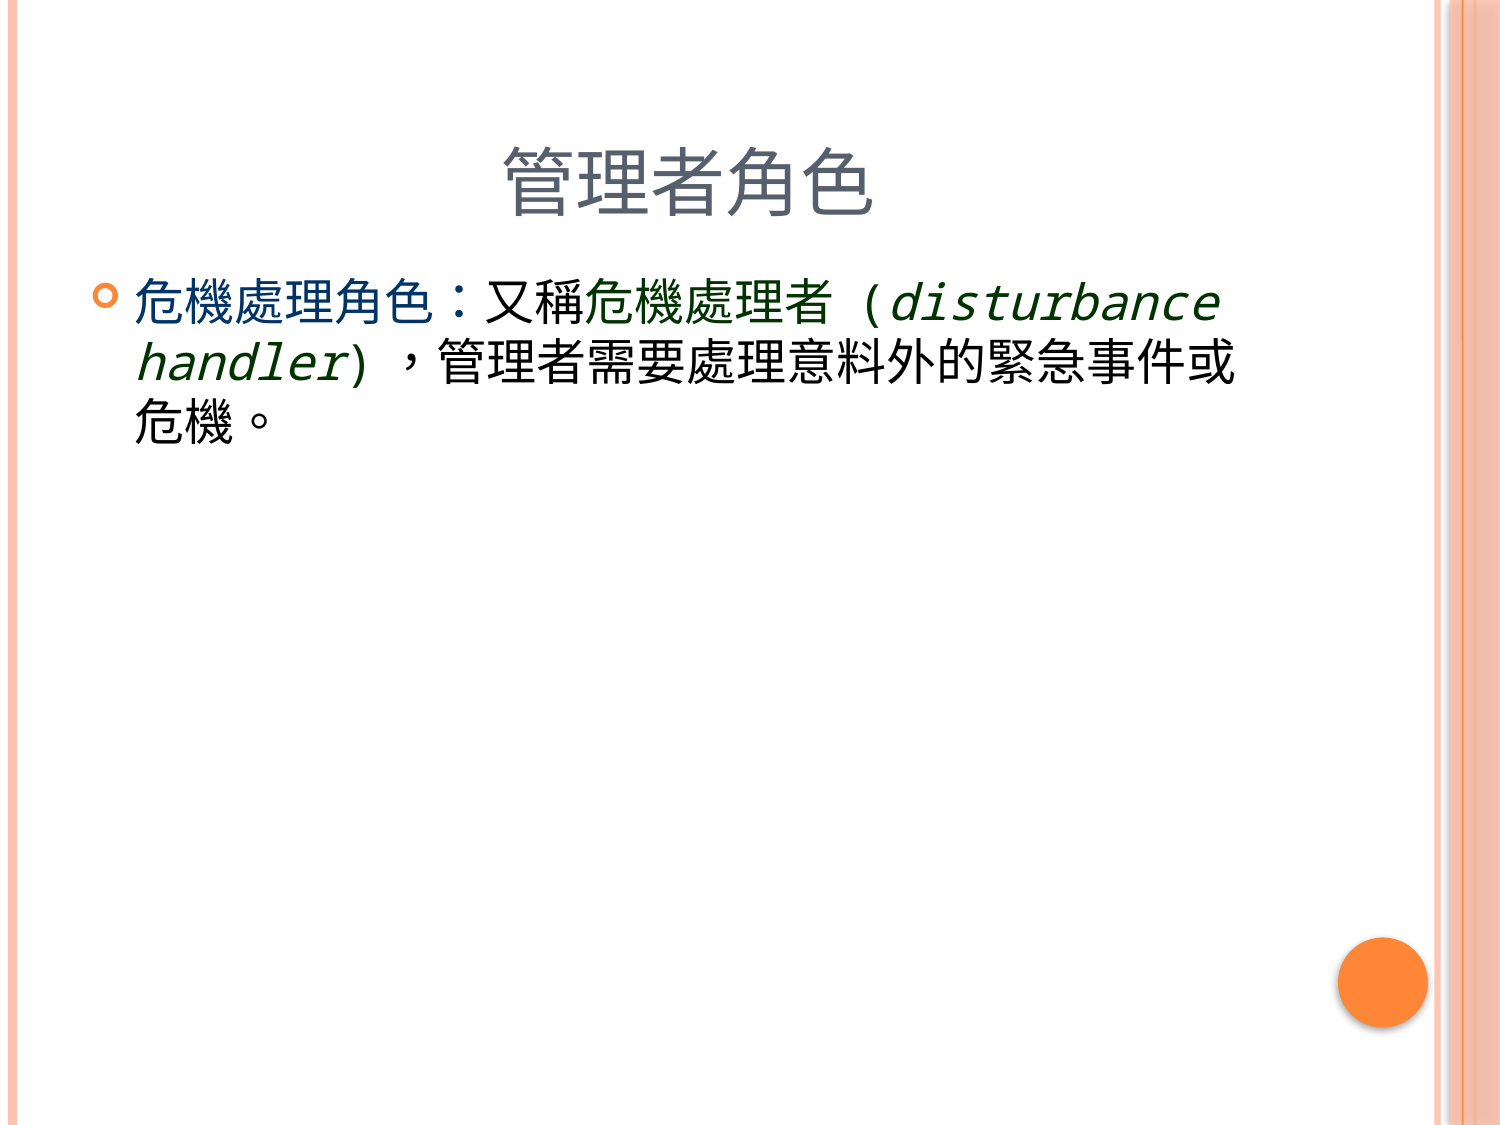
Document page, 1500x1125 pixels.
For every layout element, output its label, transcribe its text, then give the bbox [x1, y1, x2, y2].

list 危機處理角色：又稱危機處理者 (disturbance handler)，管理者需要處理意料外的緊急事件或危機。 [75, 262, 1300, 1062]
title 管理者角色 [75, 45, 1300, 233]
